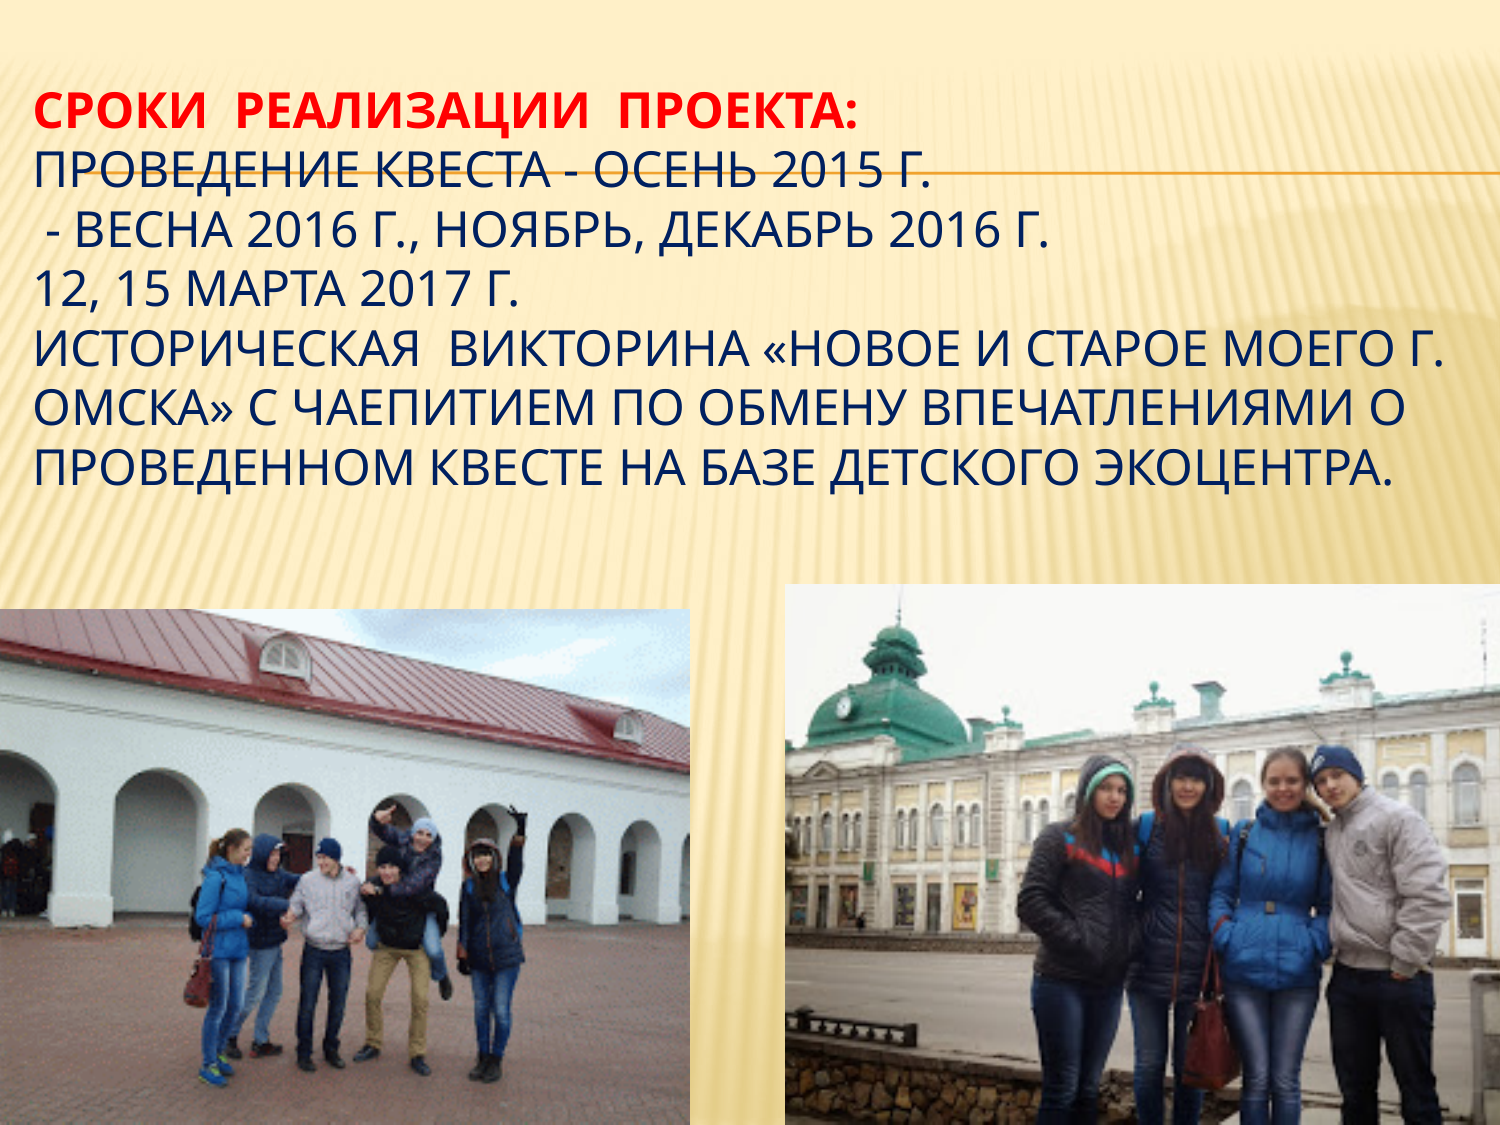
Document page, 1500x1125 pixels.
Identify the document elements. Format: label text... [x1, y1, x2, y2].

picture [0, 609, 690, 1125]
picture [785, 584, 1500, 1125]
title СРОКИ РЕАЛИЗАЦИИ проекта: Проведение квеста - осень 2015 г. - весна 2016 г., ноябрь, декабрь 2016 г. 12, 15 марта 2017 г. Историческая викторина «Новое и старое моего г. Омска» с чаепитием по обмену впечатлениями о проведенном квесте на базе Детского ЭкоЦентра. [17, 45, 1471, 598]
